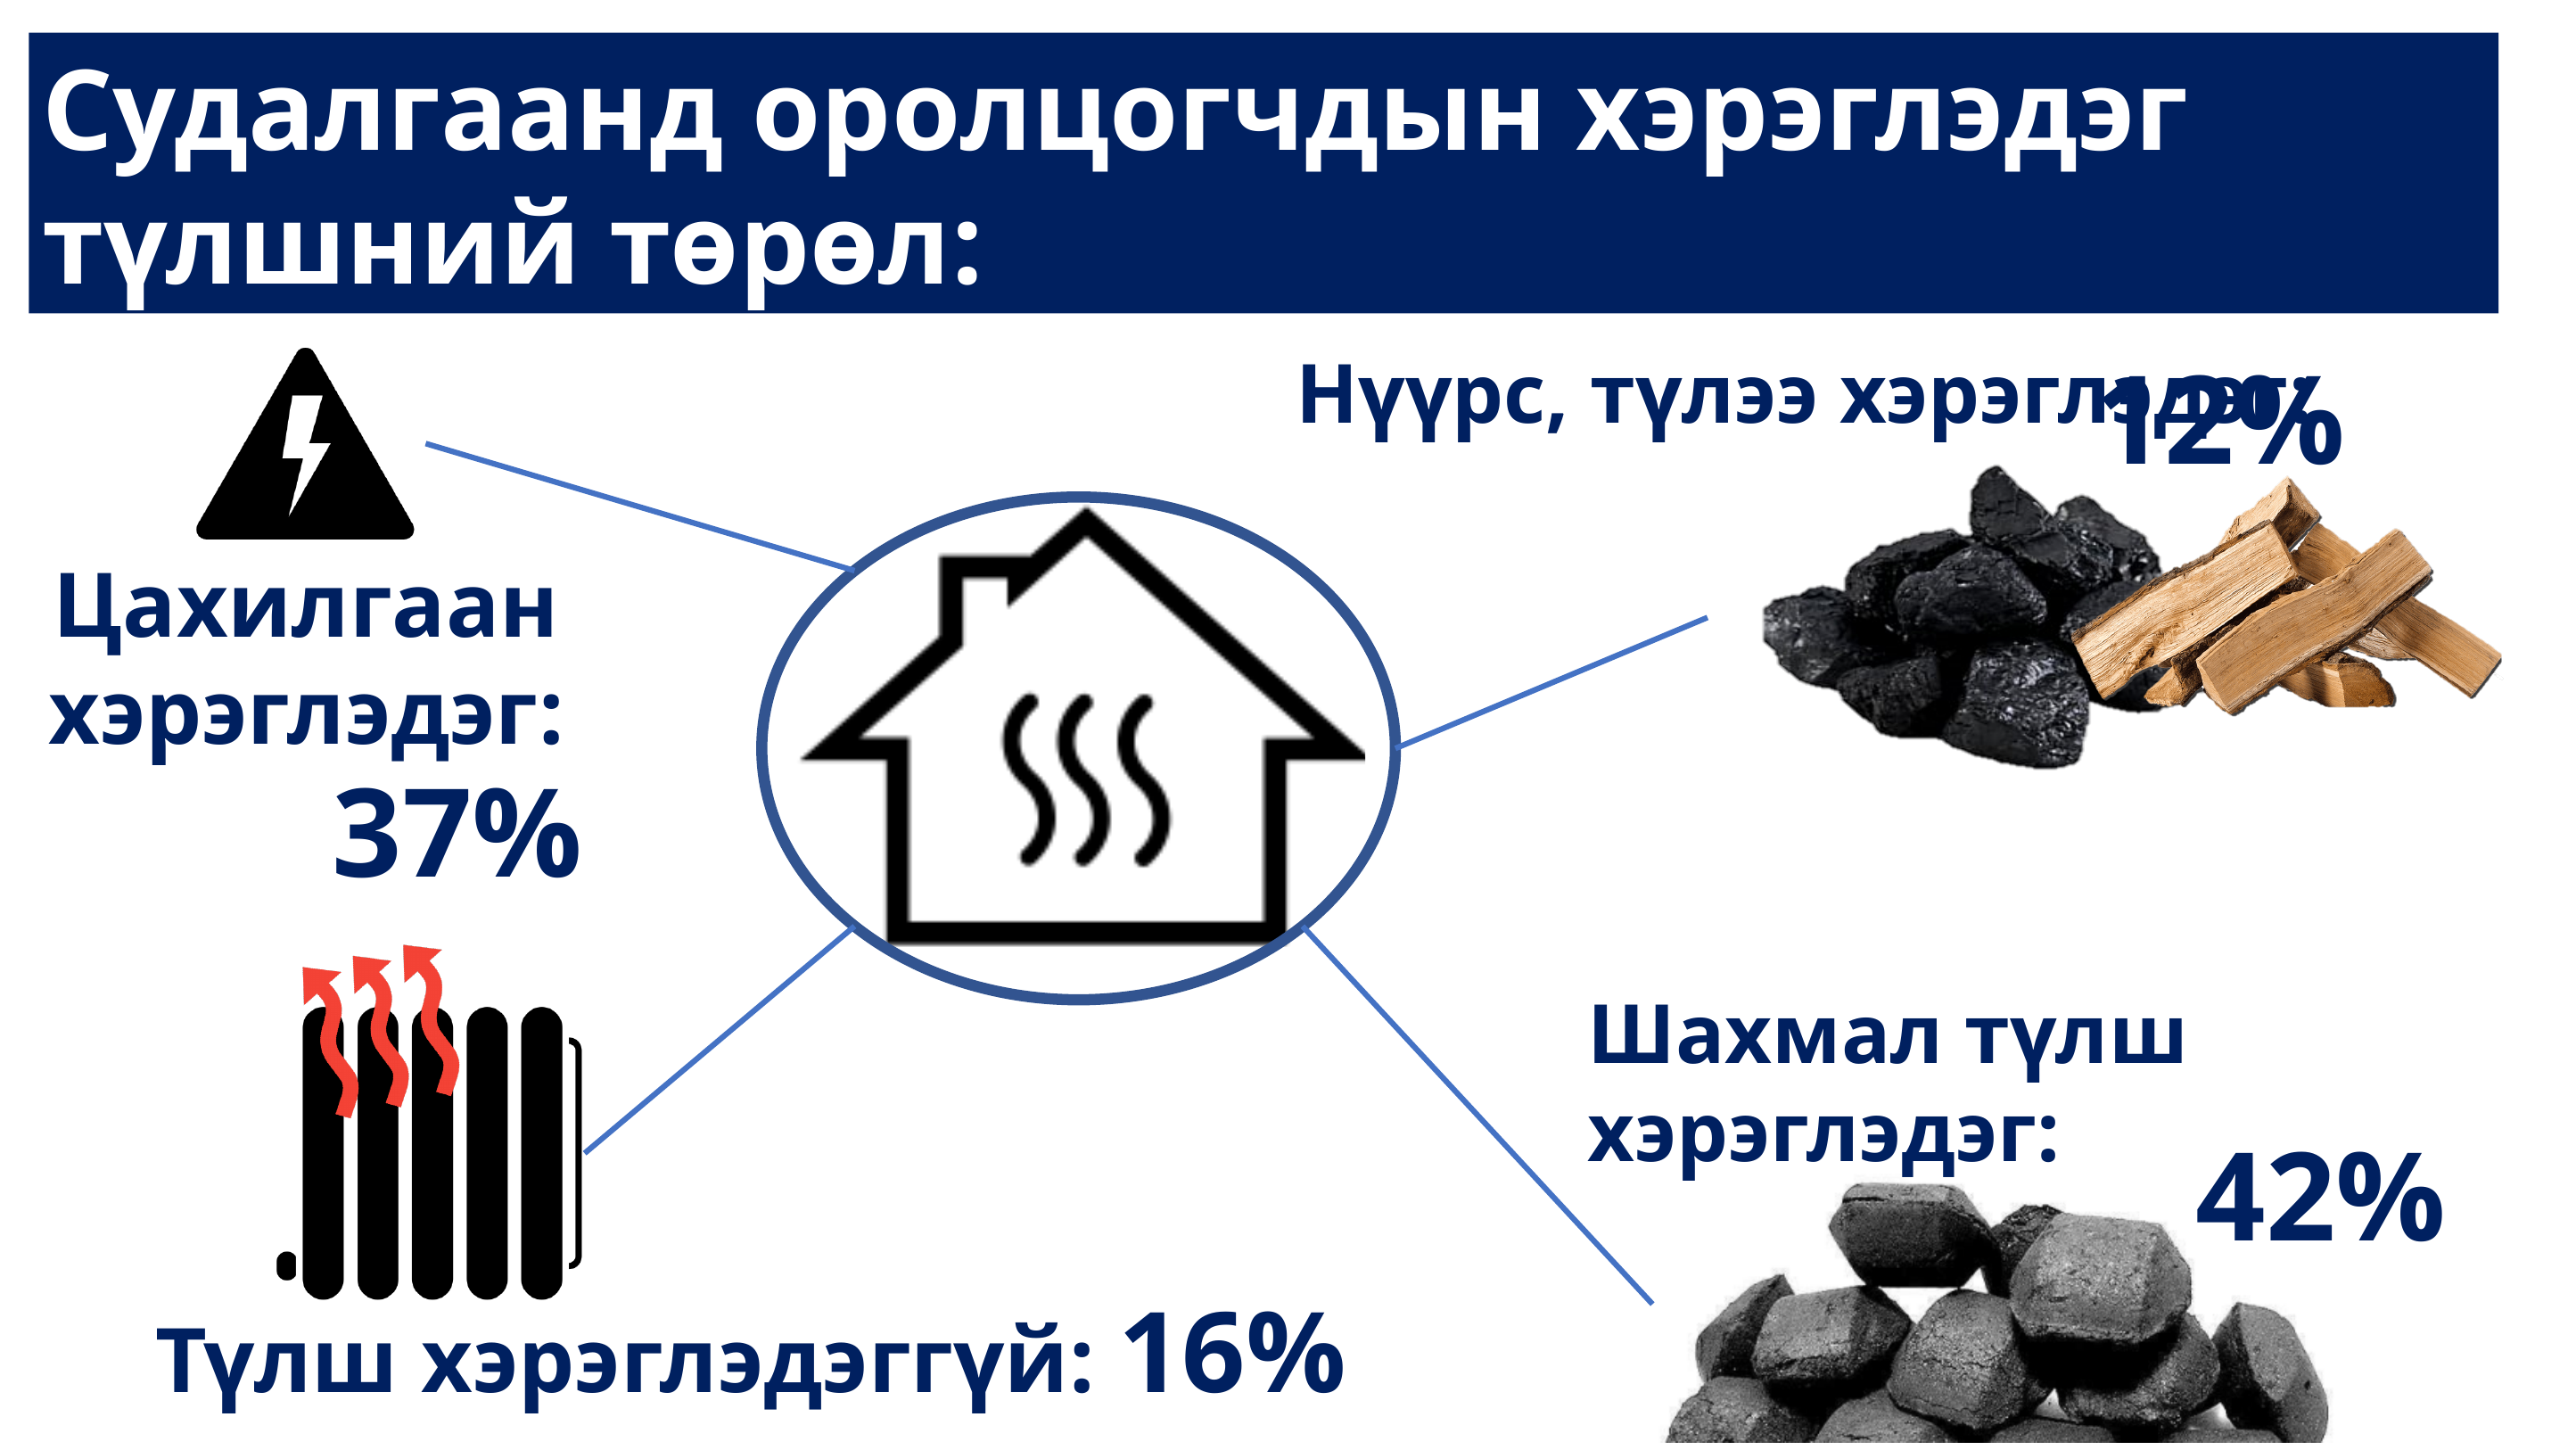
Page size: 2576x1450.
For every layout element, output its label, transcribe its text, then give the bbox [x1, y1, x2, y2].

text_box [761, 497, 1395, 1001]
text_box Цахилгаан хэрэглэдэг: [0, 541, 761, 770]
text_box Нүүрс, түлээ хэрэглэдэг: [1282, 334, 2081, 447]
picture [273, 917, 585, 1309]
picture [1707, 367, 2506, 868]
picture [1652, 1166, 2341, 1443]
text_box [584, 926, 855, 1154]
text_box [1302, 926, 1653, 1305]
picture [184, 322, 426, 564]
text_box 12% [2081, 334, 2475, 472]
text_box Шахмал түлш хэрэглэдэг: [1653, 975, 2420, 1166]
text_box Судалгаанд оролцогчдын хэрэглэдэг түлшний төрөл: [29, 32, 2499, 314]
text_box 37% [318, 747, 712, 908]
text_box Түлш хэрэглэдэггүй: 16% [9, 1274, 1494, 1421]
text_box 42% [2182, 1111, 2576, 1272]
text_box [425, 443, 855, 571]
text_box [1395, 617, 1708, 749]
